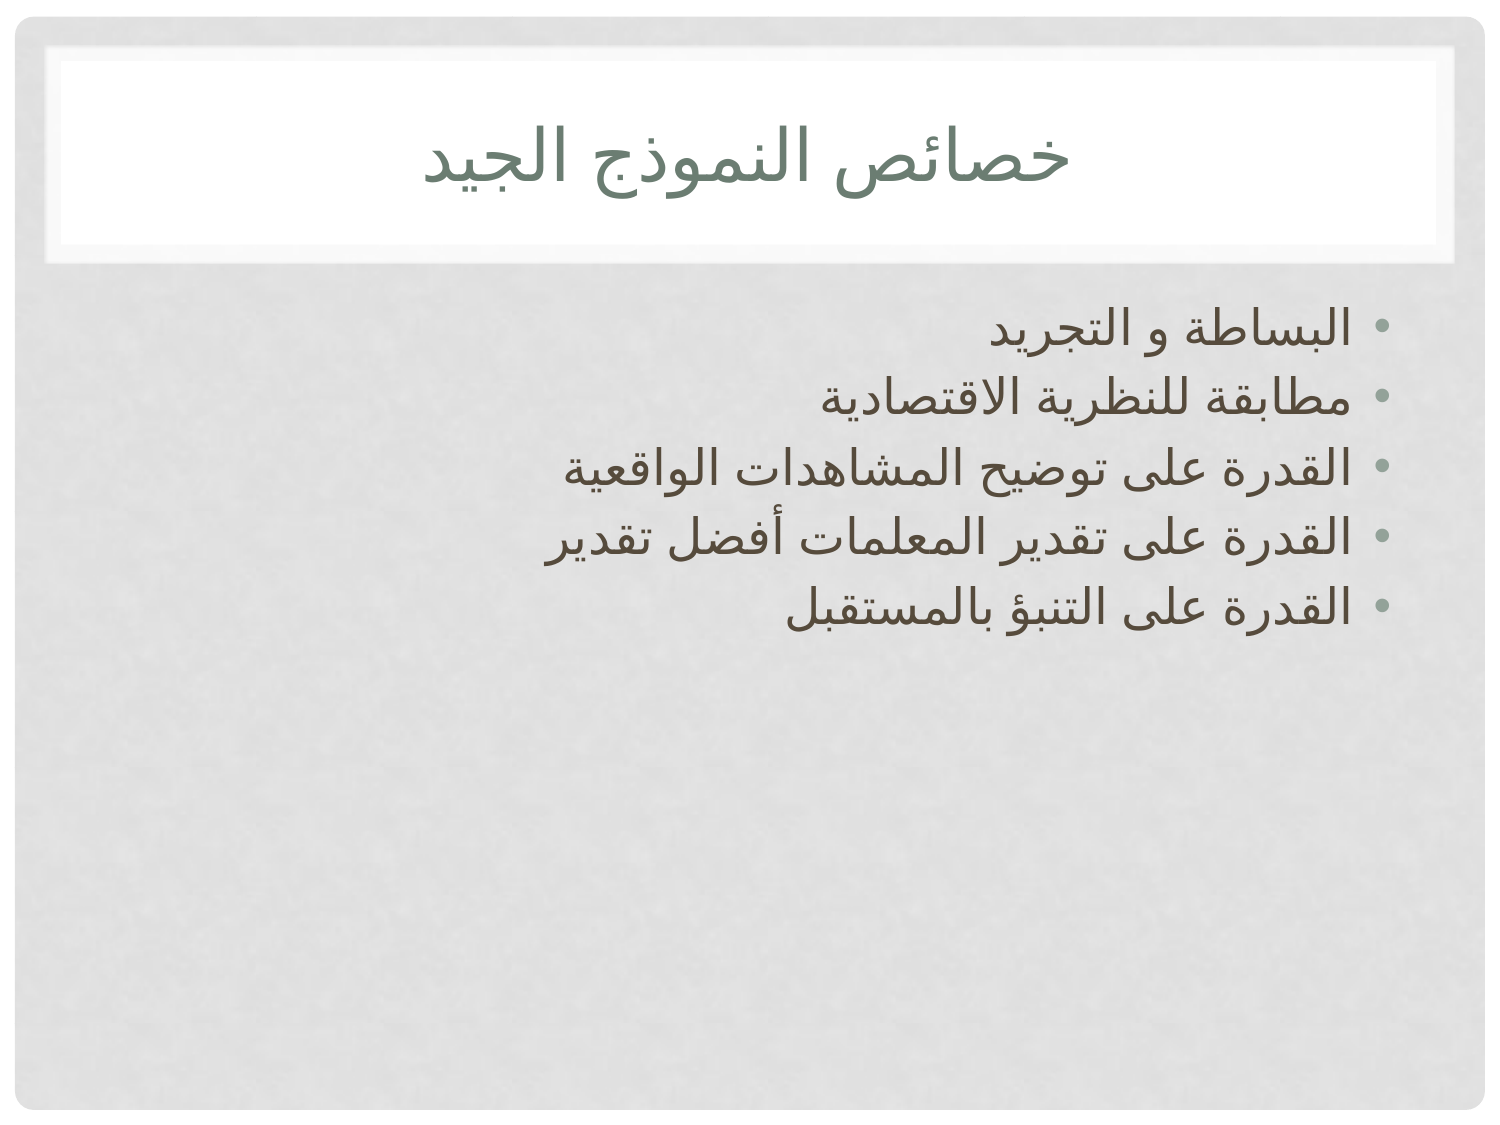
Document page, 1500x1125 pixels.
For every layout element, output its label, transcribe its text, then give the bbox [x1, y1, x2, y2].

title خصائص النموذج الجيد [69, 66, 1425, 238]
list البساطة و التجريد مطابقة للنظرية الاقتصادية القدرة على توضيح المشاهدات الواقعية القدرة على تقدير المعلمات أفضل تقدير القدرة على التنبؤ بالمستقبل [75, 287, 1425, 1005]
